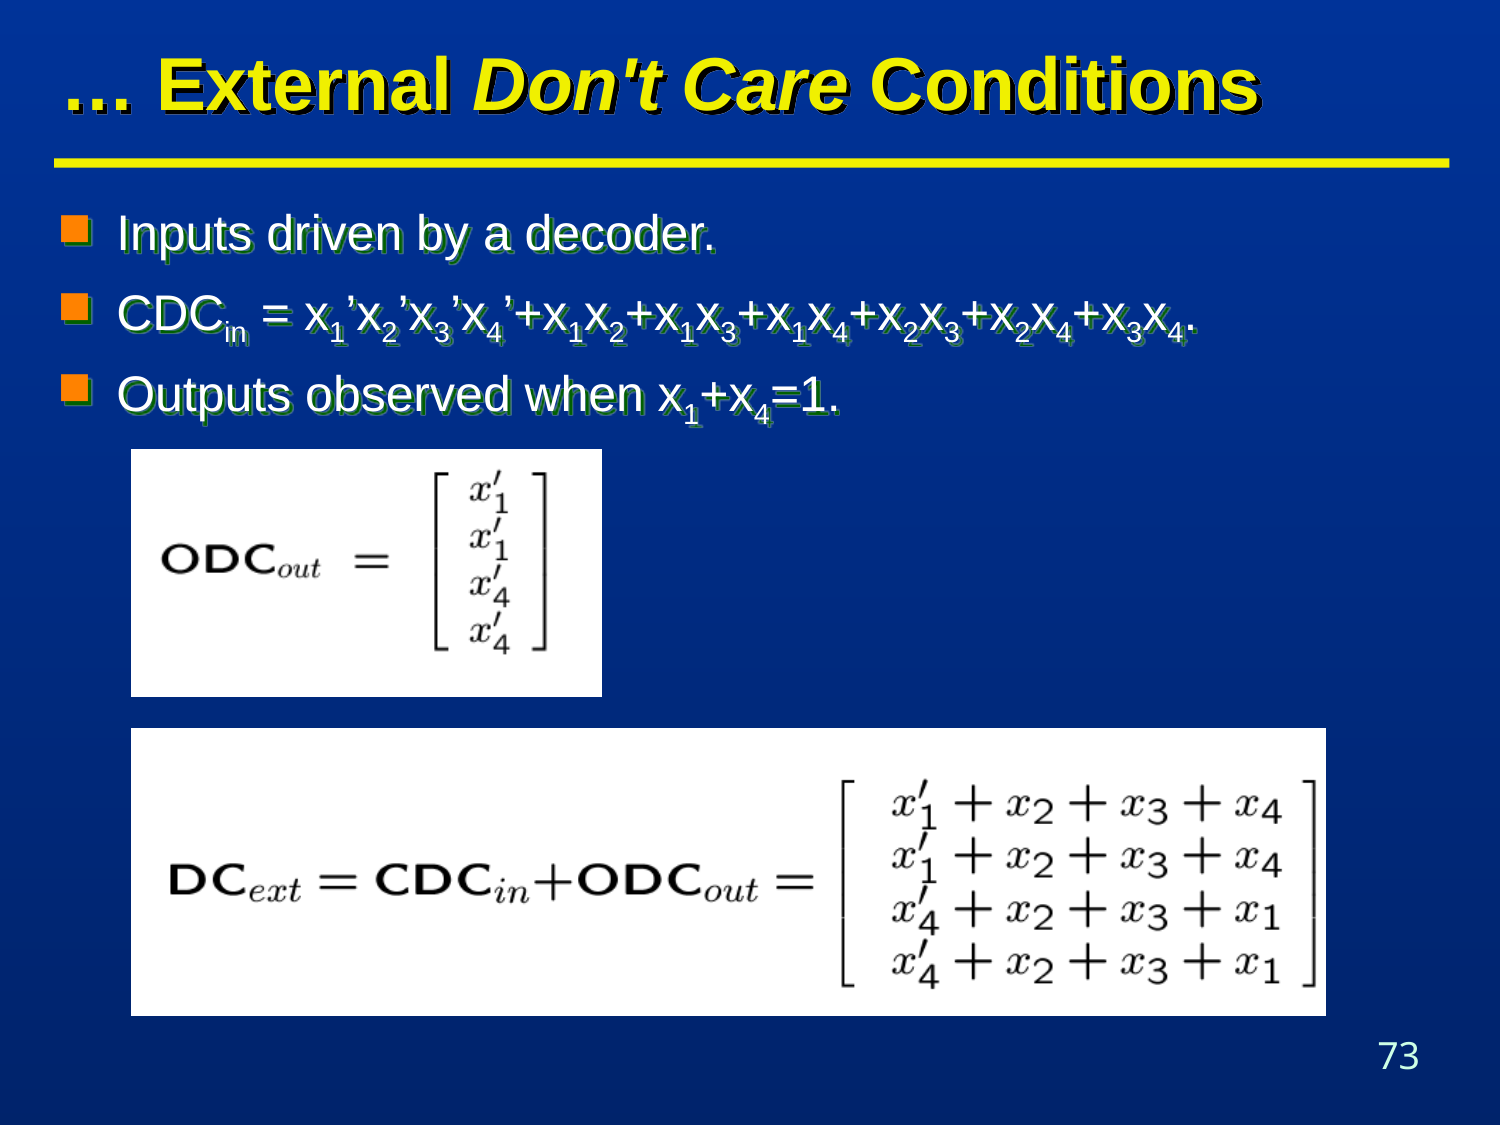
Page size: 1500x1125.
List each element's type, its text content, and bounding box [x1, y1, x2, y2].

list Inputs driven by a decoder. CDCin = x1’x2’x3’x4’+x1x2+x1x3+x1x4+x2x3+x2x4+x3x4. Outputs observed when x1+x4=1. [49, 199, 1449, 1079]
picture [131, 728, 1326, 1016]
title … External Don't Care Conditions [46, 33, 1455, 139]
picture [130, 449, 602, 697]
